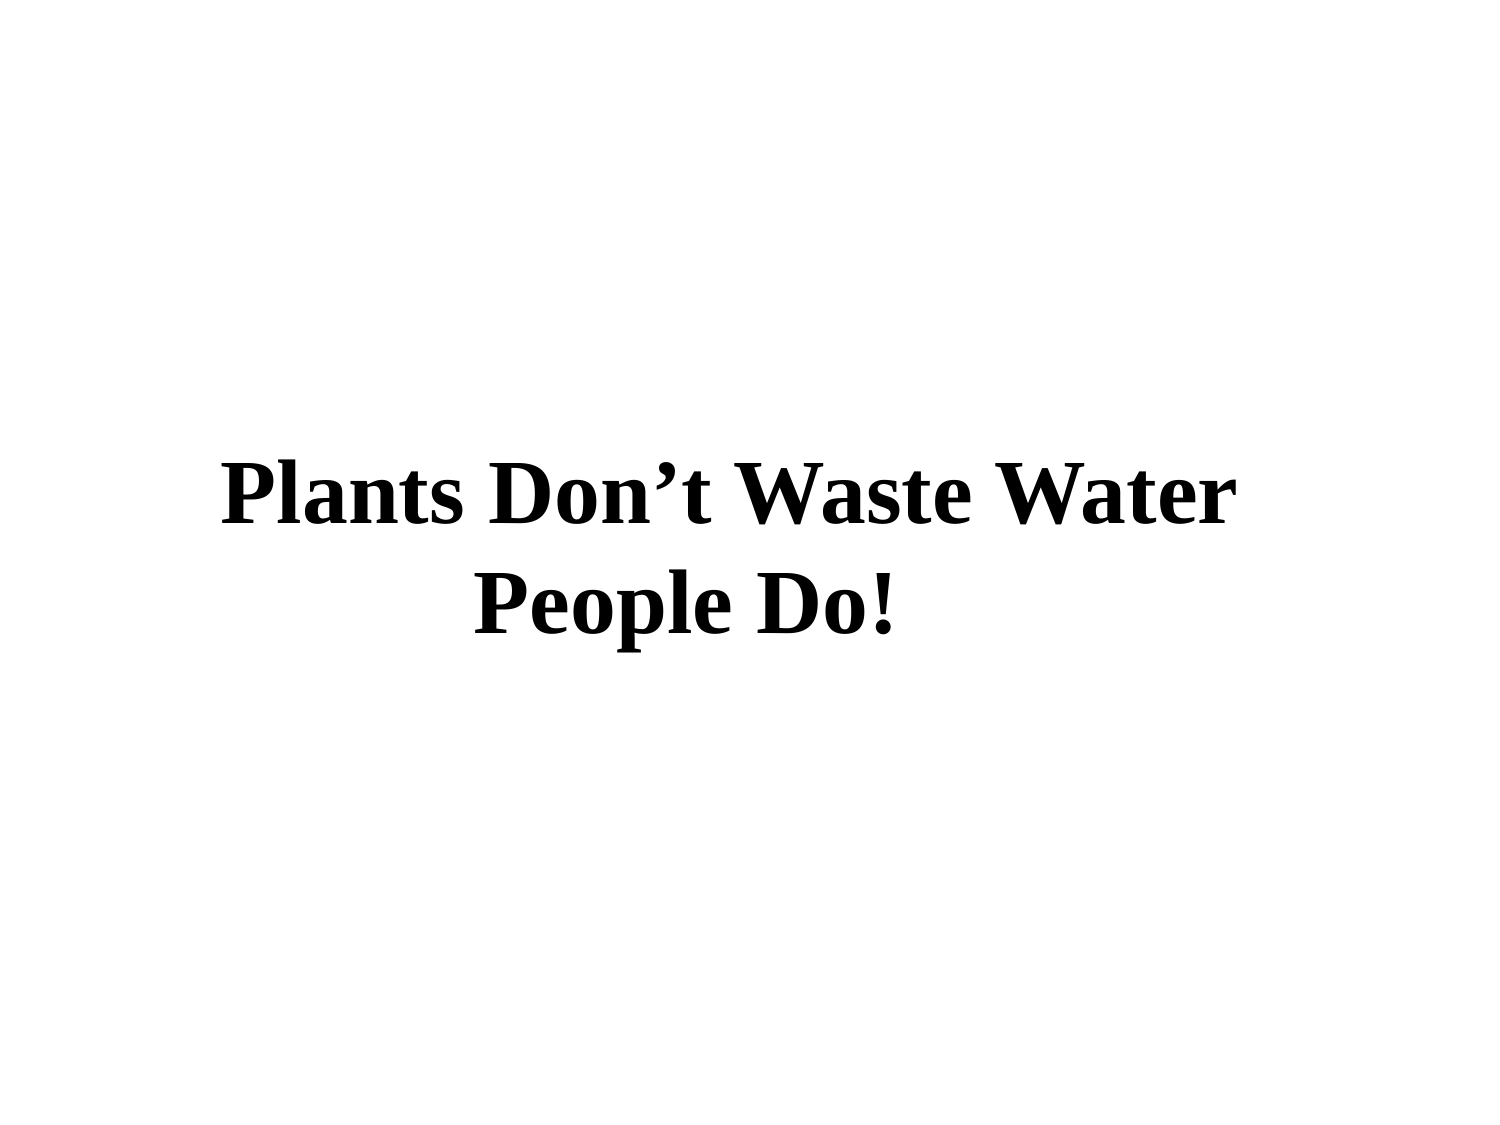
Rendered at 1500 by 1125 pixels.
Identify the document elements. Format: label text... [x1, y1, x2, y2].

text_box Plants Don’t Waste Water People Do! [206, 424, 1255, 660]
